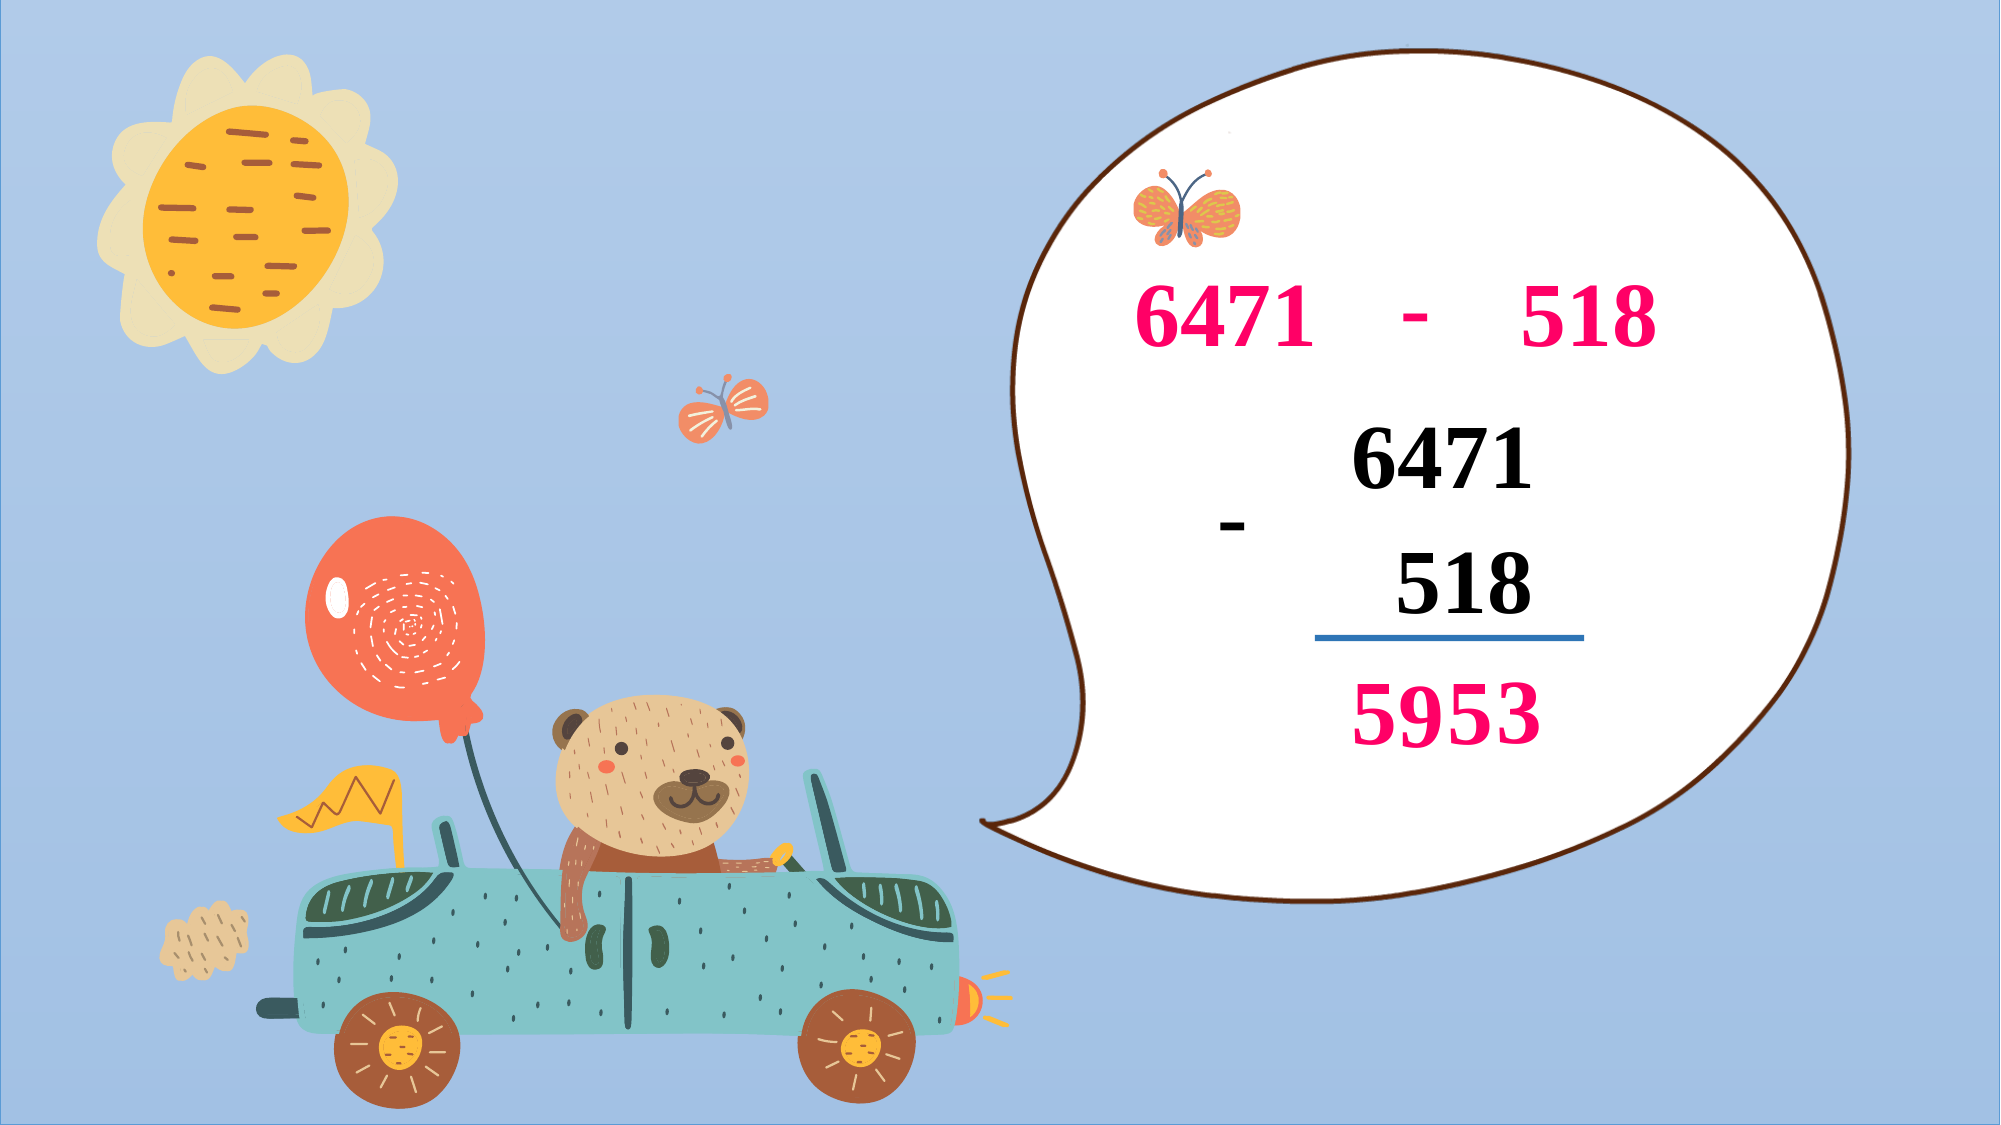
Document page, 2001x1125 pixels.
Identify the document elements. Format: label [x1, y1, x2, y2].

picture [678, 374, 769, 445]
text_box [0, 0, 2000, 1125]
picture [97, 54, 399, 375]
picture [159, 10, 1873, 1109]
